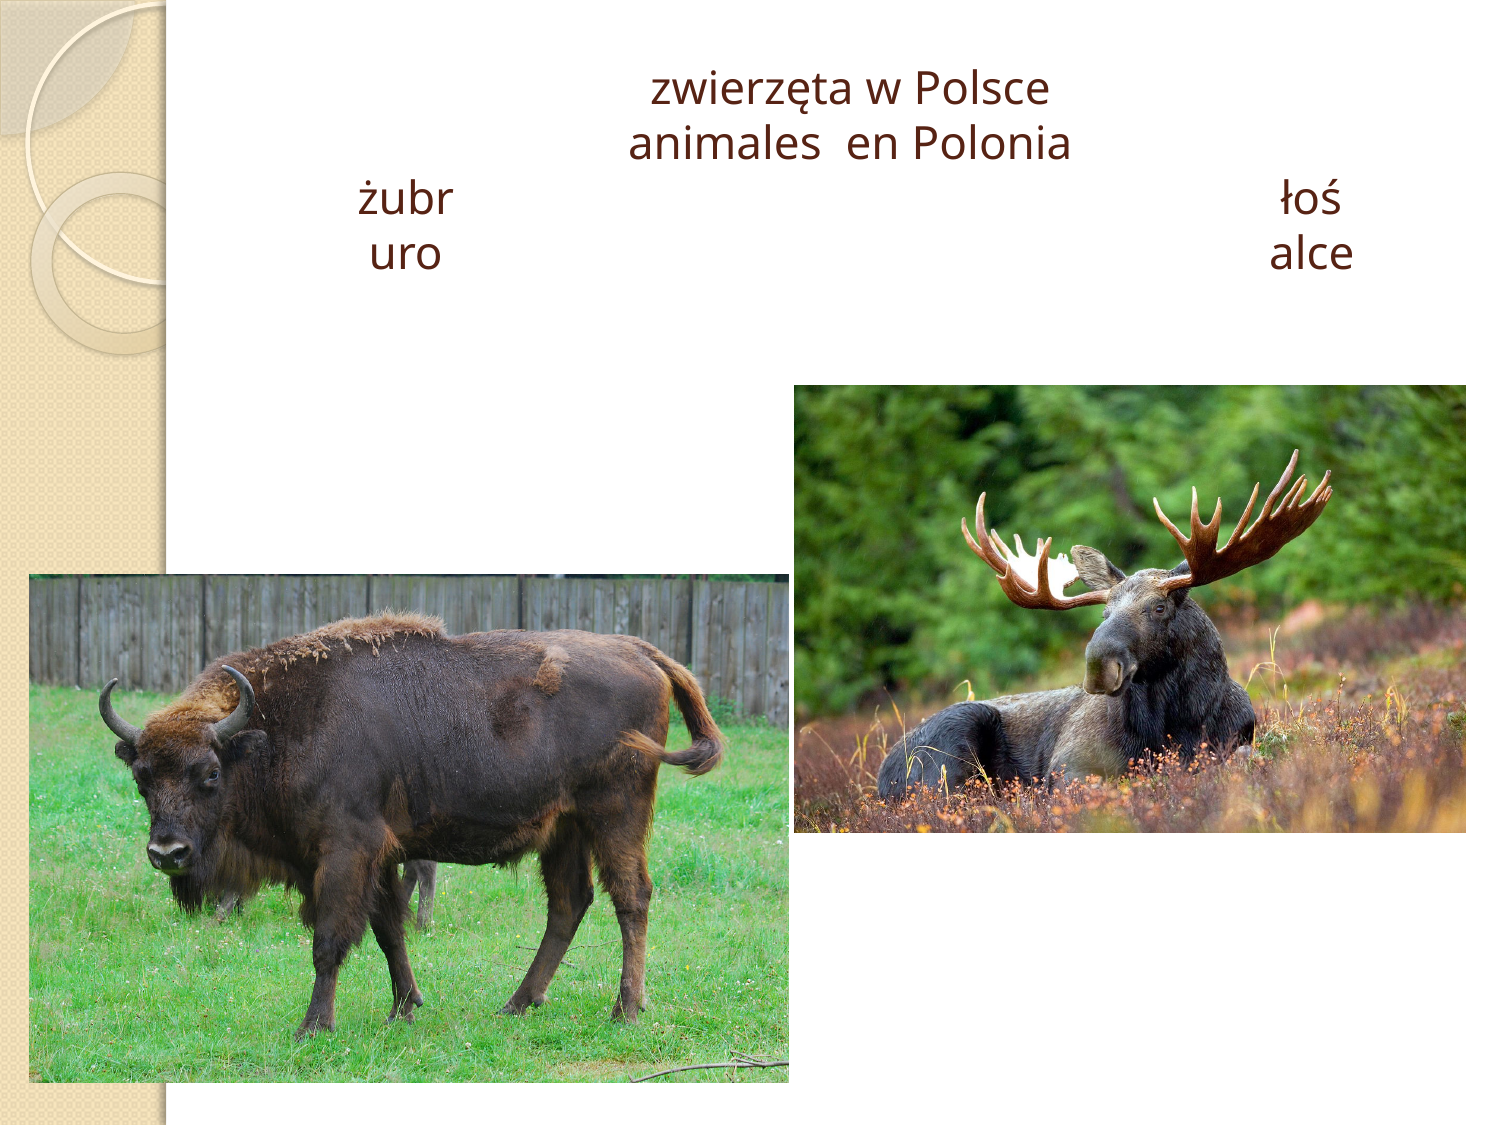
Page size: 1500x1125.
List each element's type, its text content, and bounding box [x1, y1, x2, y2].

title zwierzęta w Polsce animales en Polonia żubr łoś uro alce [235, 45, 1466, 362]
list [29, 574, 789, 1083]
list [794, 385, 1466, 833]
